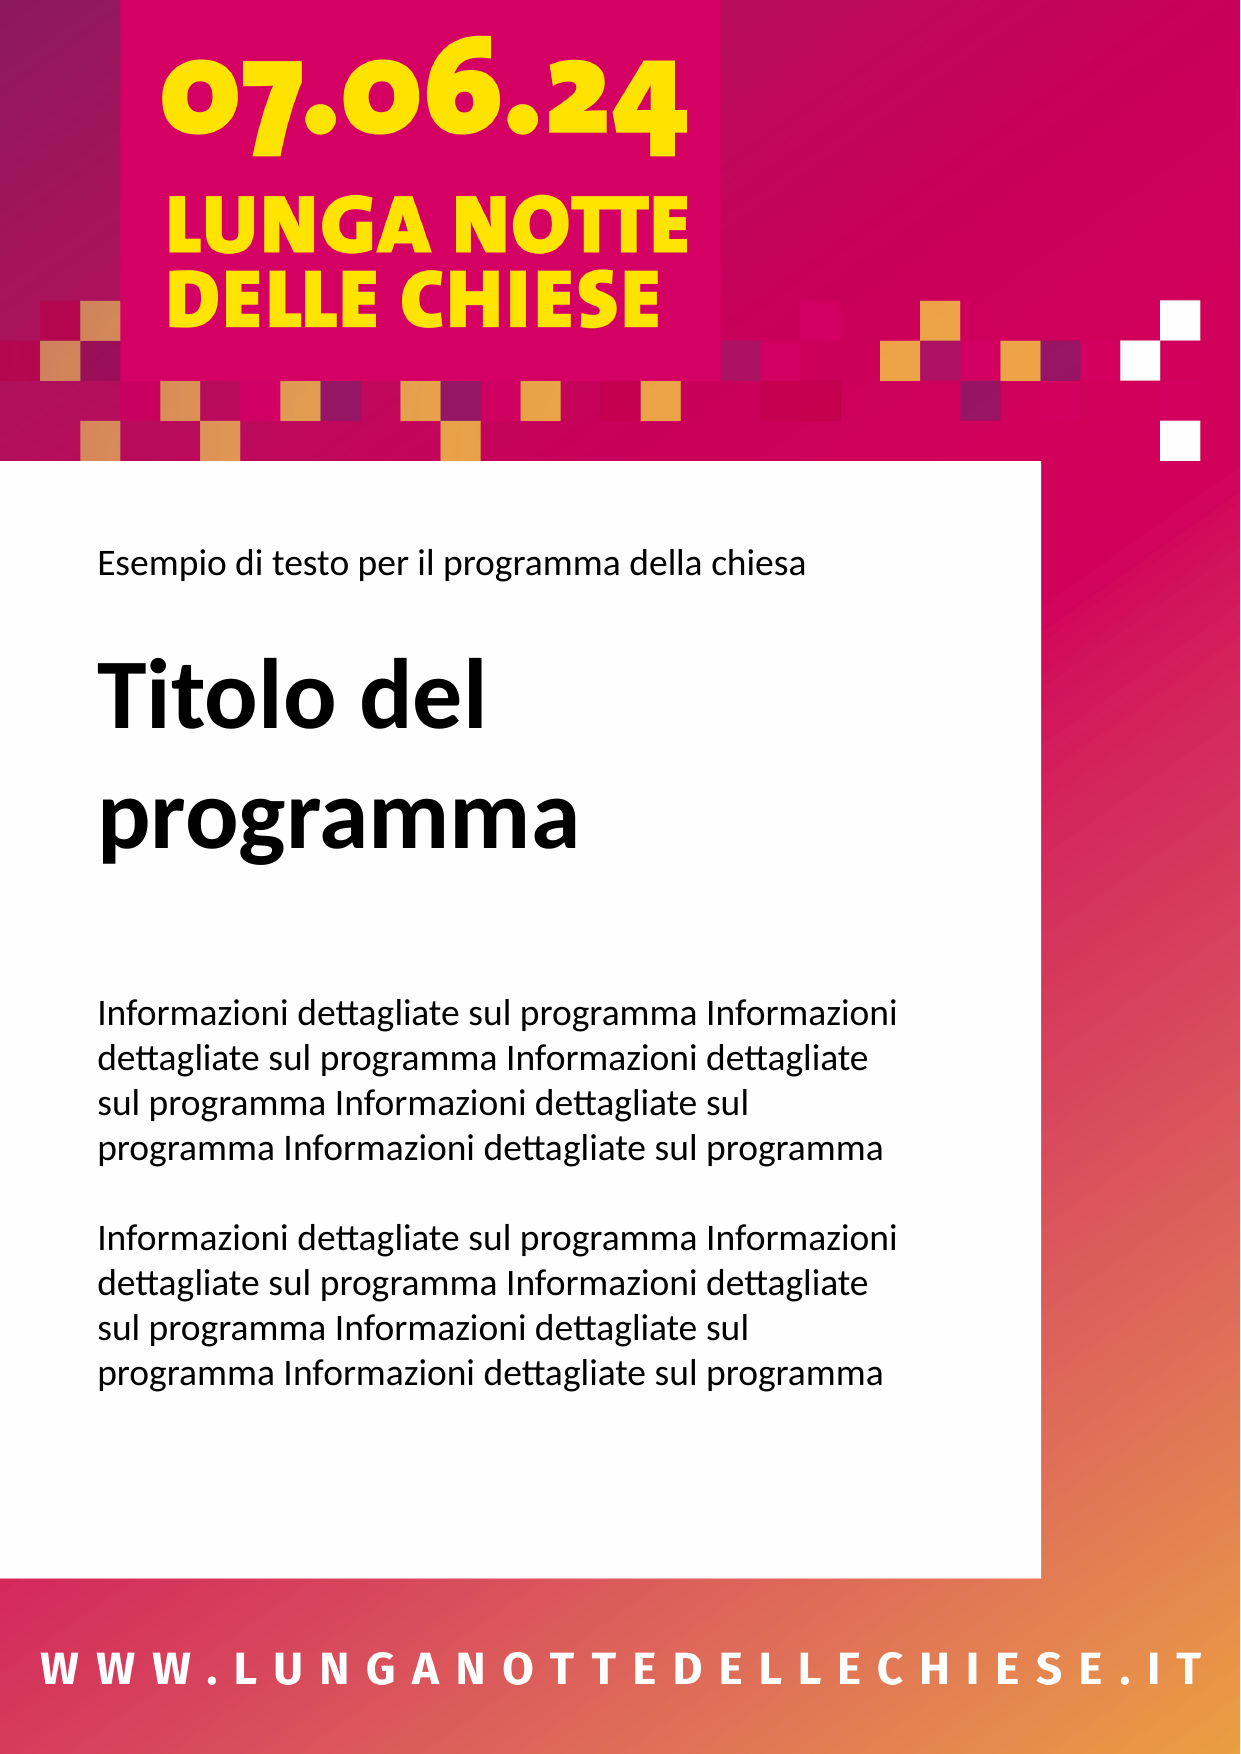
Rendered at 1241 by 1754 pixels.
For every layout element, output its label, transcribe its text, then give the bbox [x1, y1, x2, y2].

text_box Esempio di testo per il programma della chiesa Titolo del programma Informazioni dettagliate sul programma Informazioni dettagliate sul programma Informazioni dettagliate sul programma Informazioni dettagliate sul programma Informazioni dettagliate sul programma Informazioni dettagliate sul programma Informazioni dettagliate sul programma Informazioni dettagliate sul programma Informazioni dettagliate sul programma Informazioni dettagliate sul programma [82, 530, 921, 1748]
picture [0, 0, 1241, 1754]
